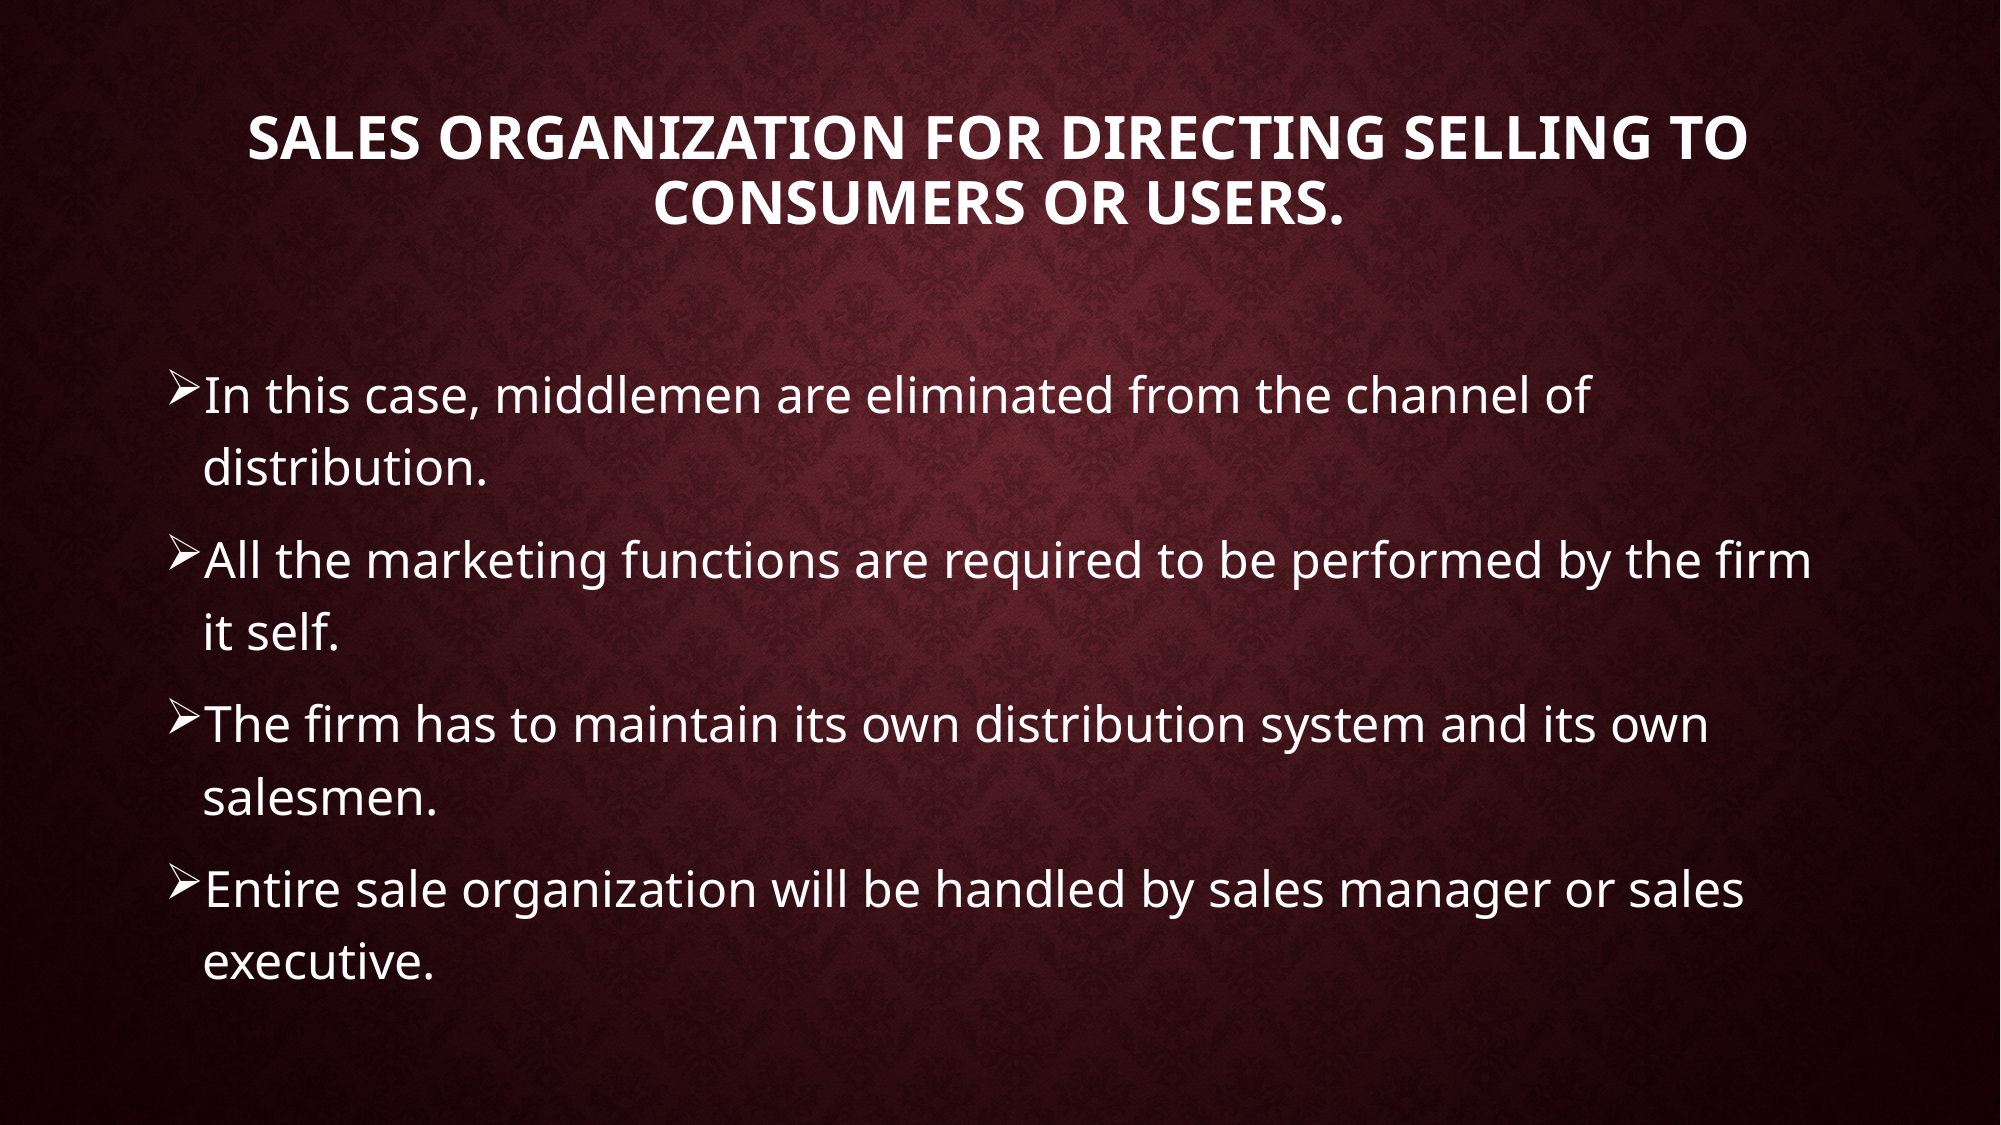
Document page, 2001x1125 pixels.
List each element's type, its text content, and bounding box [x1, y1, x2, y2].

title Sales organization for directing selling to consumers or users. [149, 99, 1849, 318]
list In this case, middlemen are eliminated from the channel of distribution. All the marketing functions are required to be performed by the firm it self. The firm has to maintain its own distribution system and its own salesmen. Entire sale organization will be handled by sales manager or sales executive. [149, 343, 1849, 1025]
